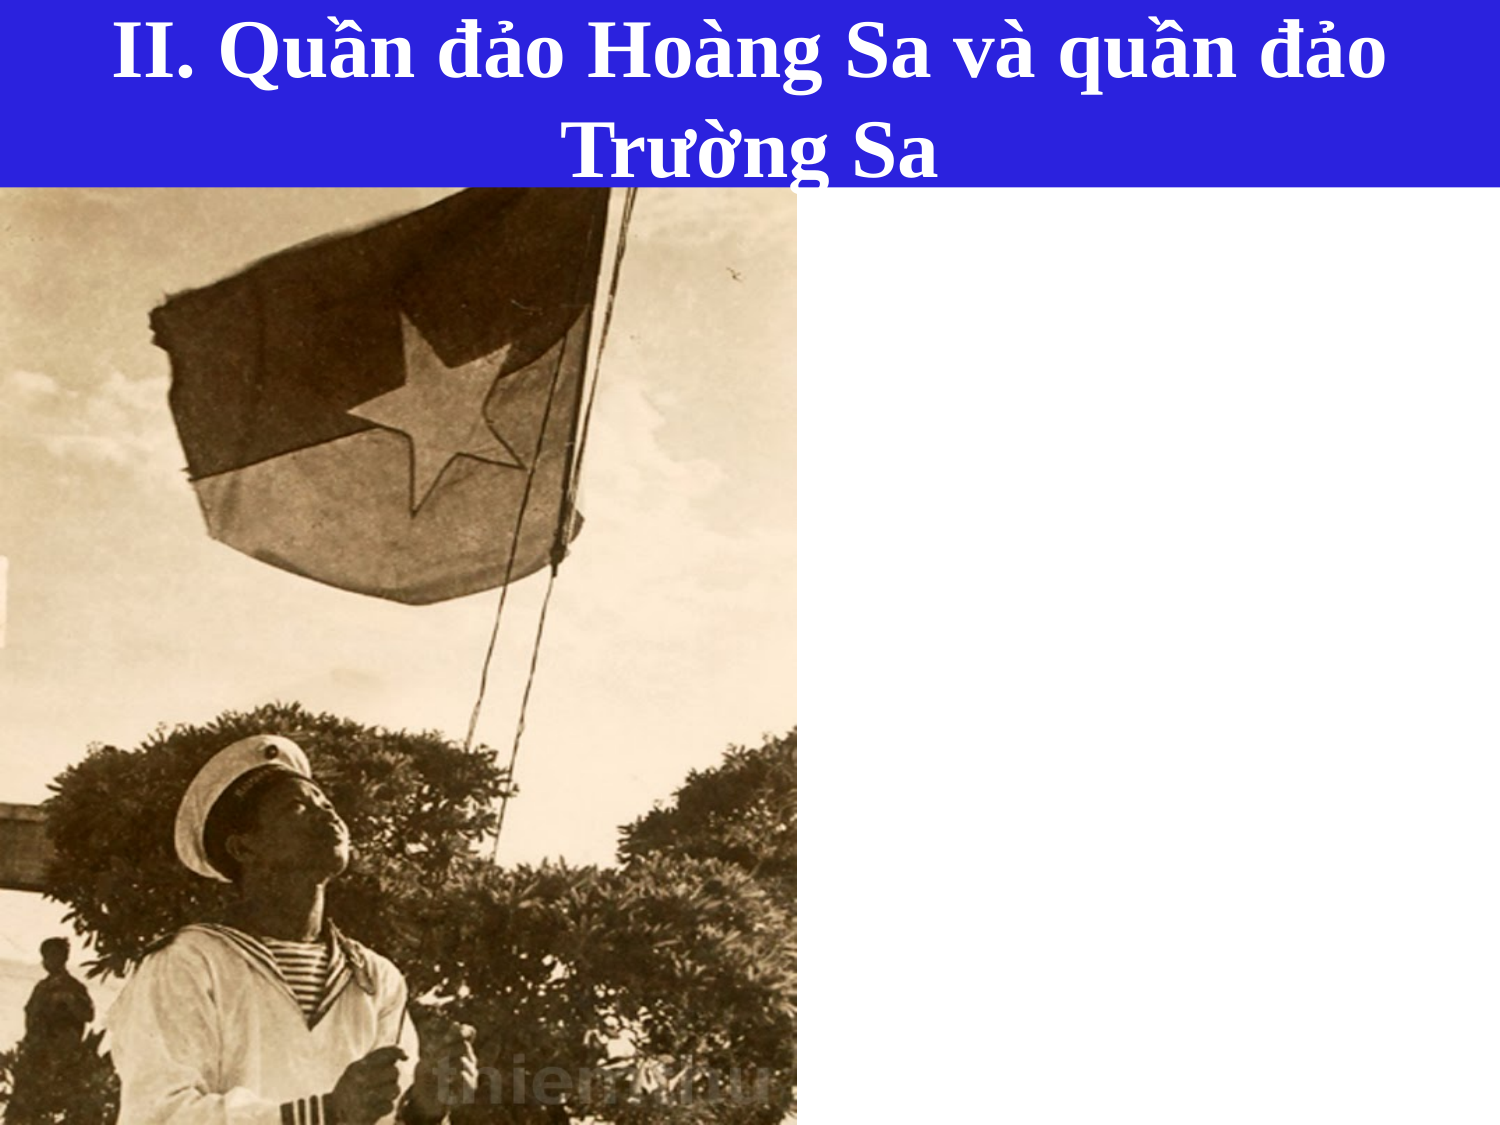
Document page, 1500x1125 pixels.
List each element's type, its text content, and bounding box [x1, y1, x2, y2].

text_box II. Quần đảo Hoàng Sa và quần đảo Trường Sa [0, 0, 1500, 188]
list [0, 175, 798, 1125]
